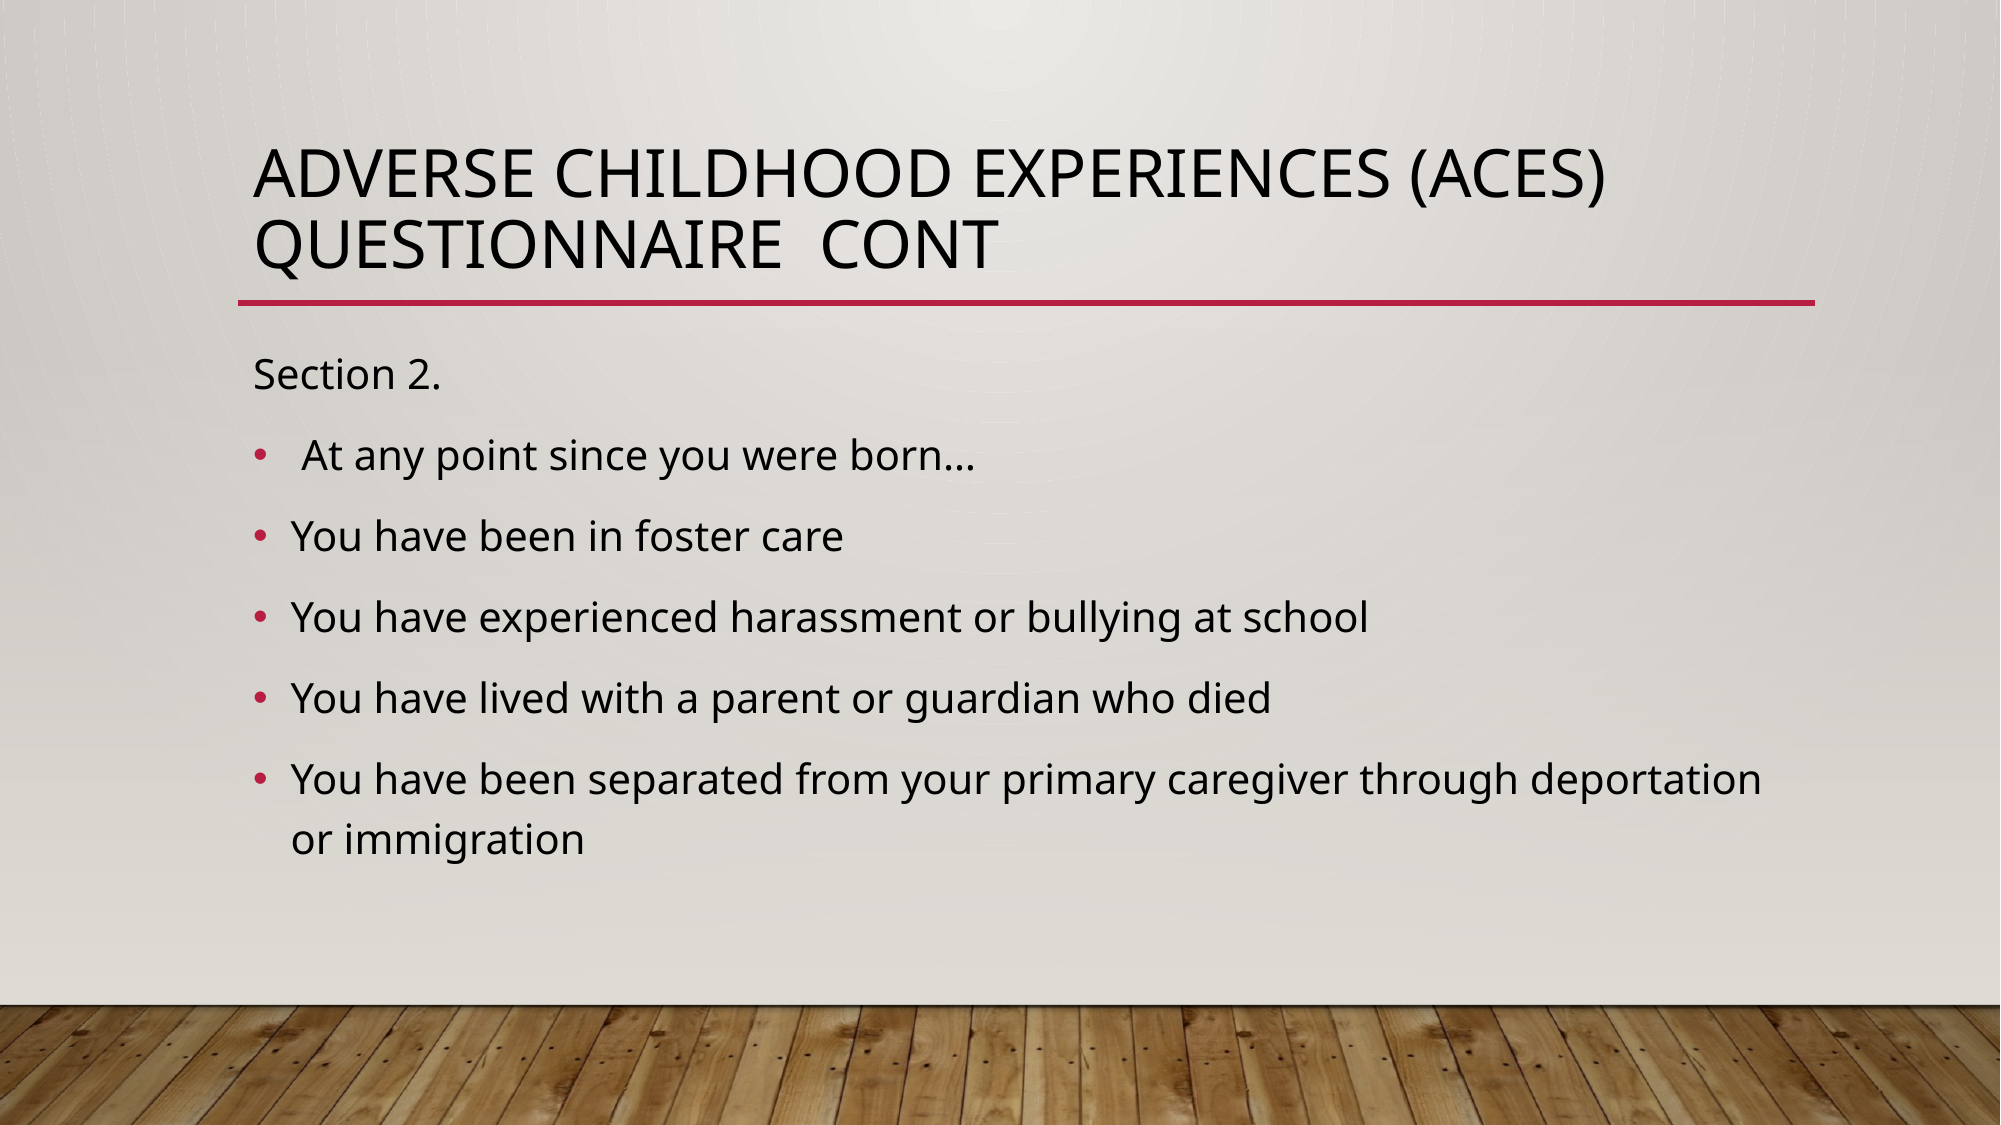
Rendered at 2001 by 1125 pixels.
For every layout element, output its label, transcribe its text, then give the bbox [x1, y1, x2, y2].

title Adverse Childhood Experiences (ACES) Questionnaire CONT [238, 131, 1814, 305]
picture [0, 1005, 2000, 1125]
list Section 2. At any point since you were born… You have been in foster care You have experienced harassment or bullying at school You have lived with a parent or guardian who died You have been separated from your primary caregiver through deportation or immigration [238, 330, 1814, 897]
